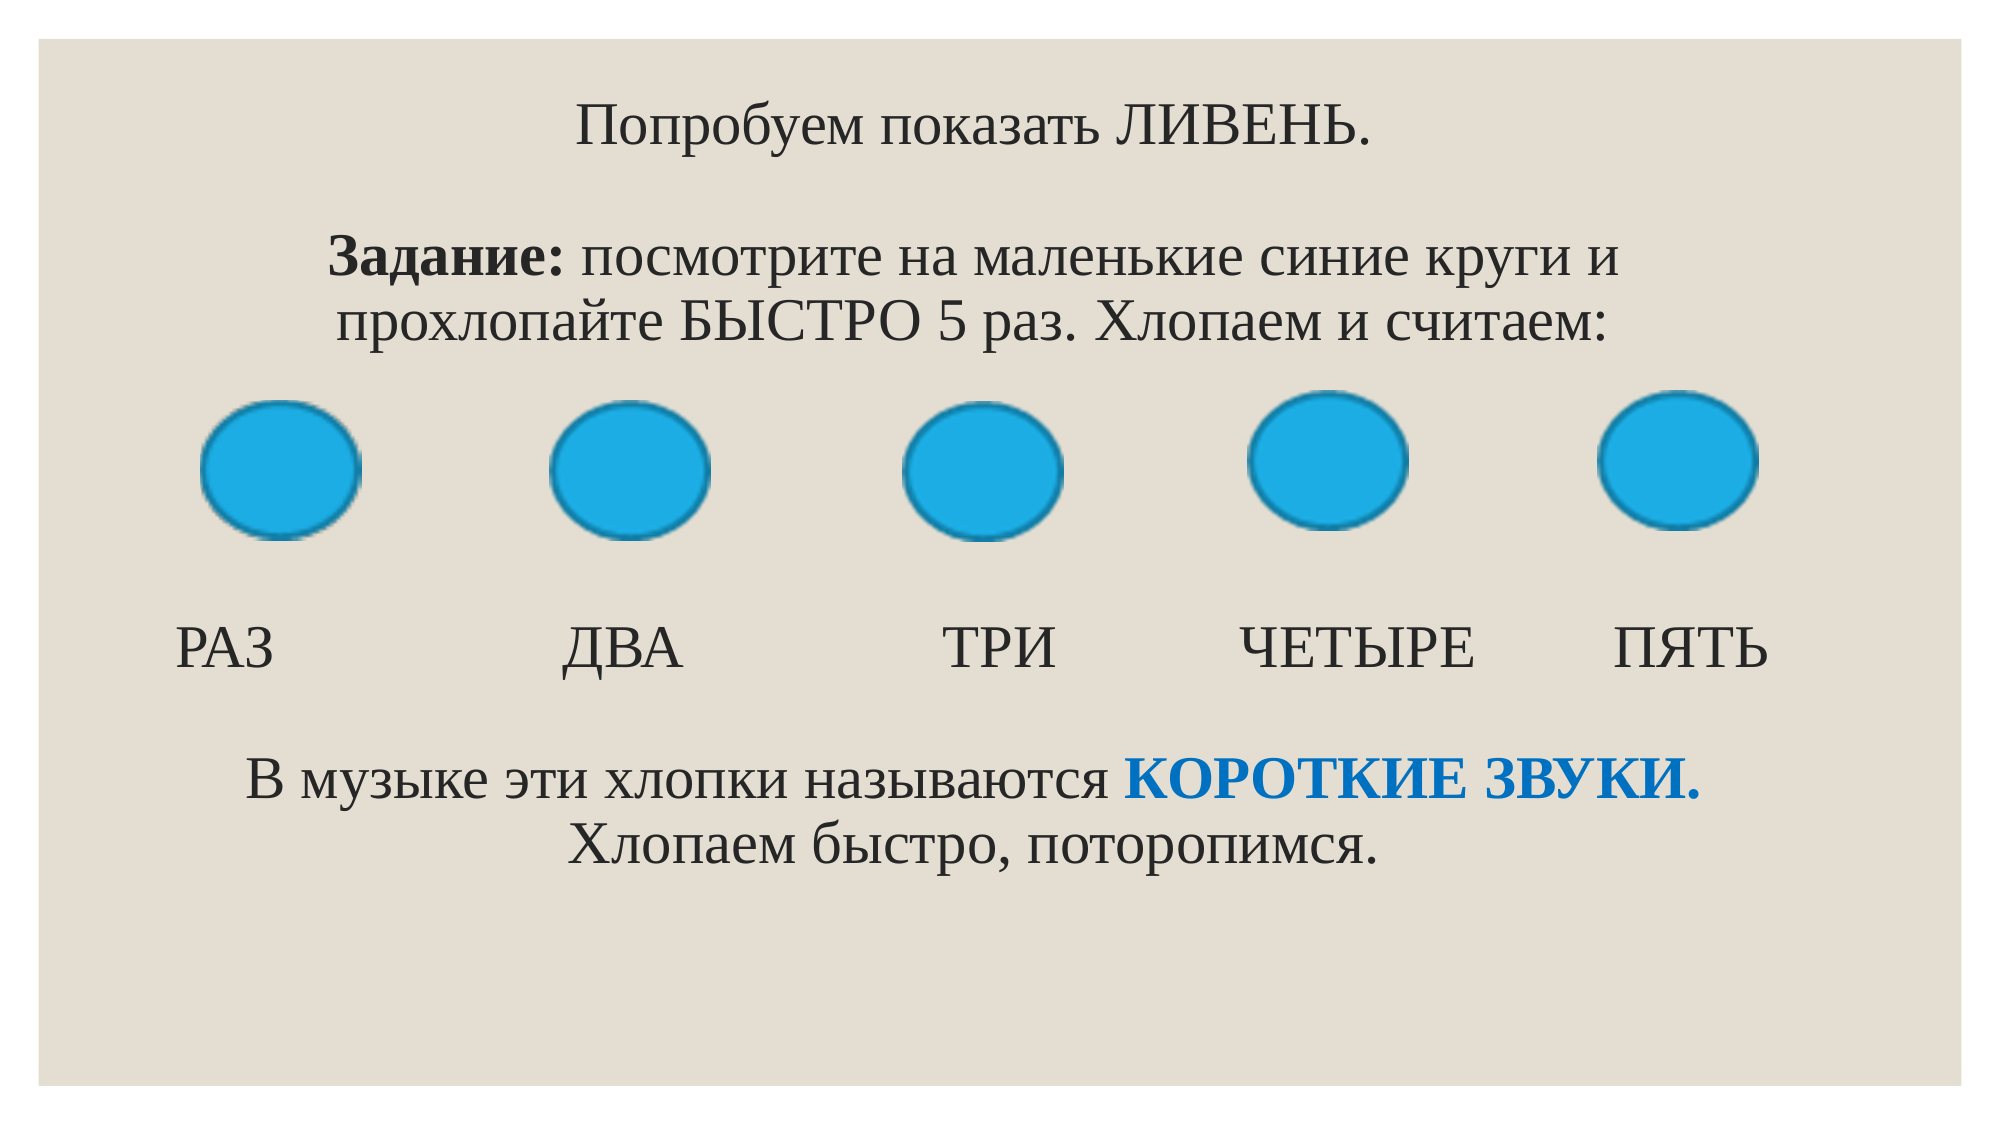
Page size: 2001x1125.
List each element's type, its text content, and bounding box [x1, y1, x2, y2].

picture [1597, 390, 1759, 531]
picture [200, 400, 362, 541]
title Попробуем показать ЛИВЕНЬ. Задание: посмотрите на маленькие синие круги и прохлопайте БЫСТРО 5 раз. Хлопаем и считаем: РАЗ ДВА ТРИ ЧЕТЫРЕ ПЯТЬ В музыке эти хлопки называются КОРОТКИЕ ЗВУКИ. Хлопаем быстро, поторопимся. [79, 81, 1868, 1043]
picture [902, 401, 1064, 542]
picture [1247, 390, 1409, 531]
picture [549, 400, 711, 541]
